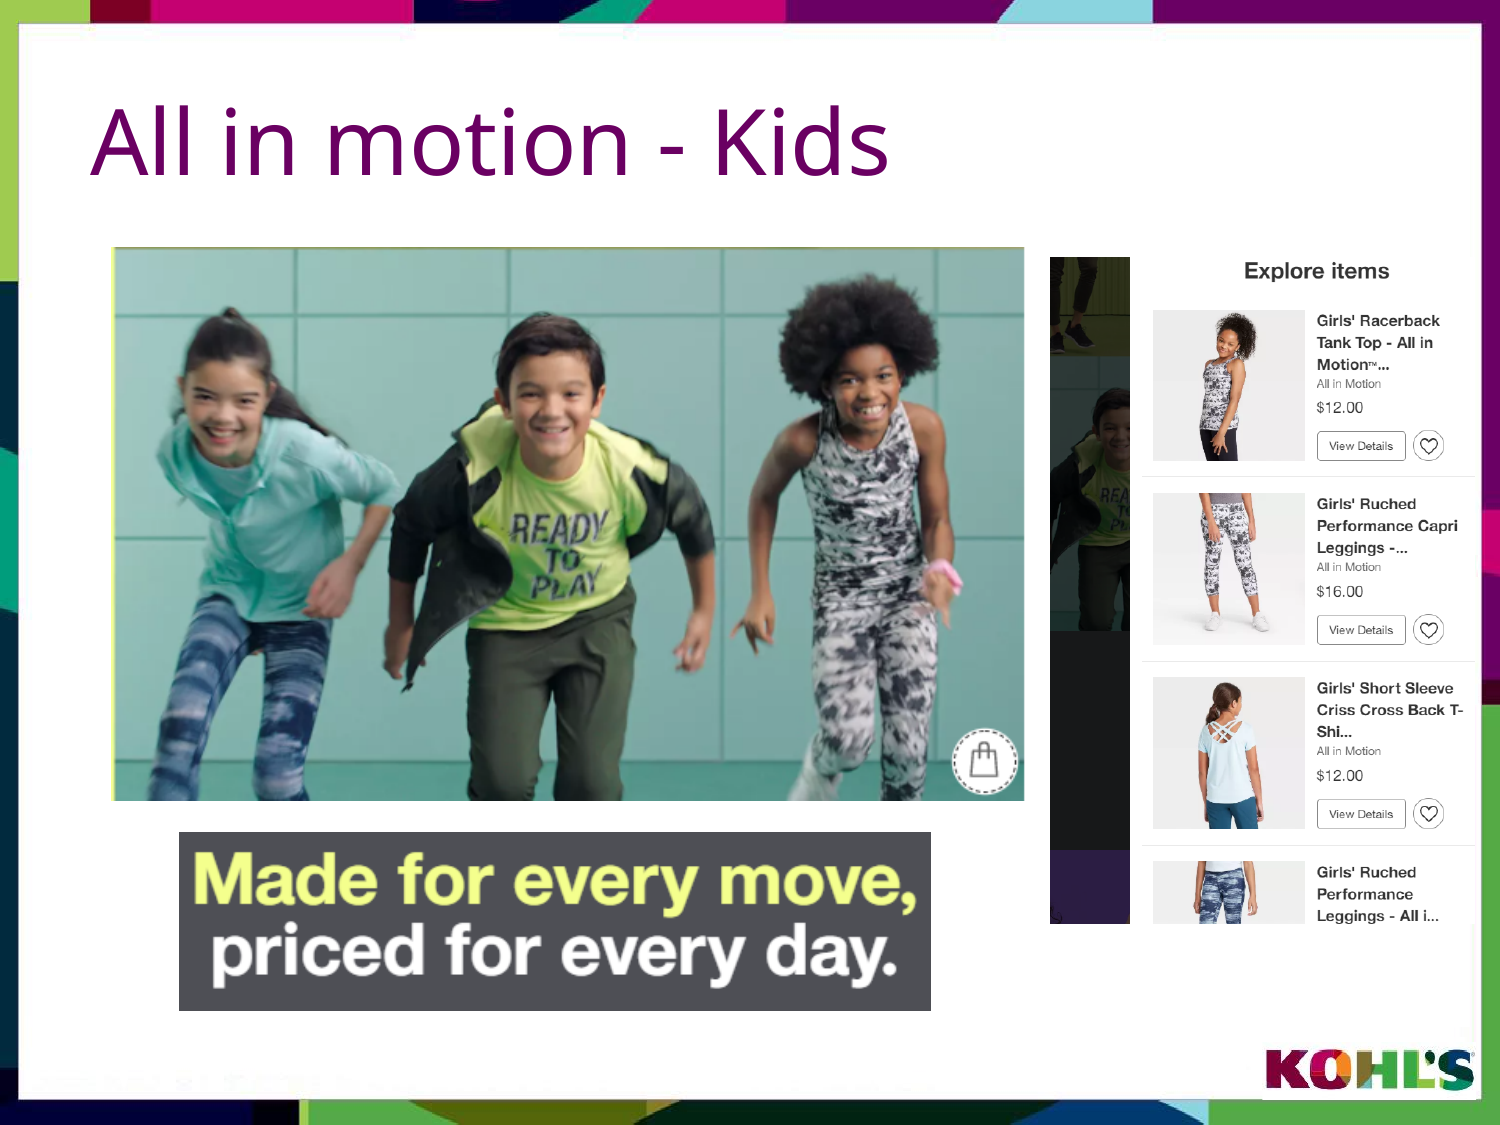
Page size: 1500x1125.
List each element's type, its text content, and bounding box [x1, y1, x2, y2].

title All in motion - Kids [75, 45, 1425, 233]
picture [0, 0, 1500, 1125]
